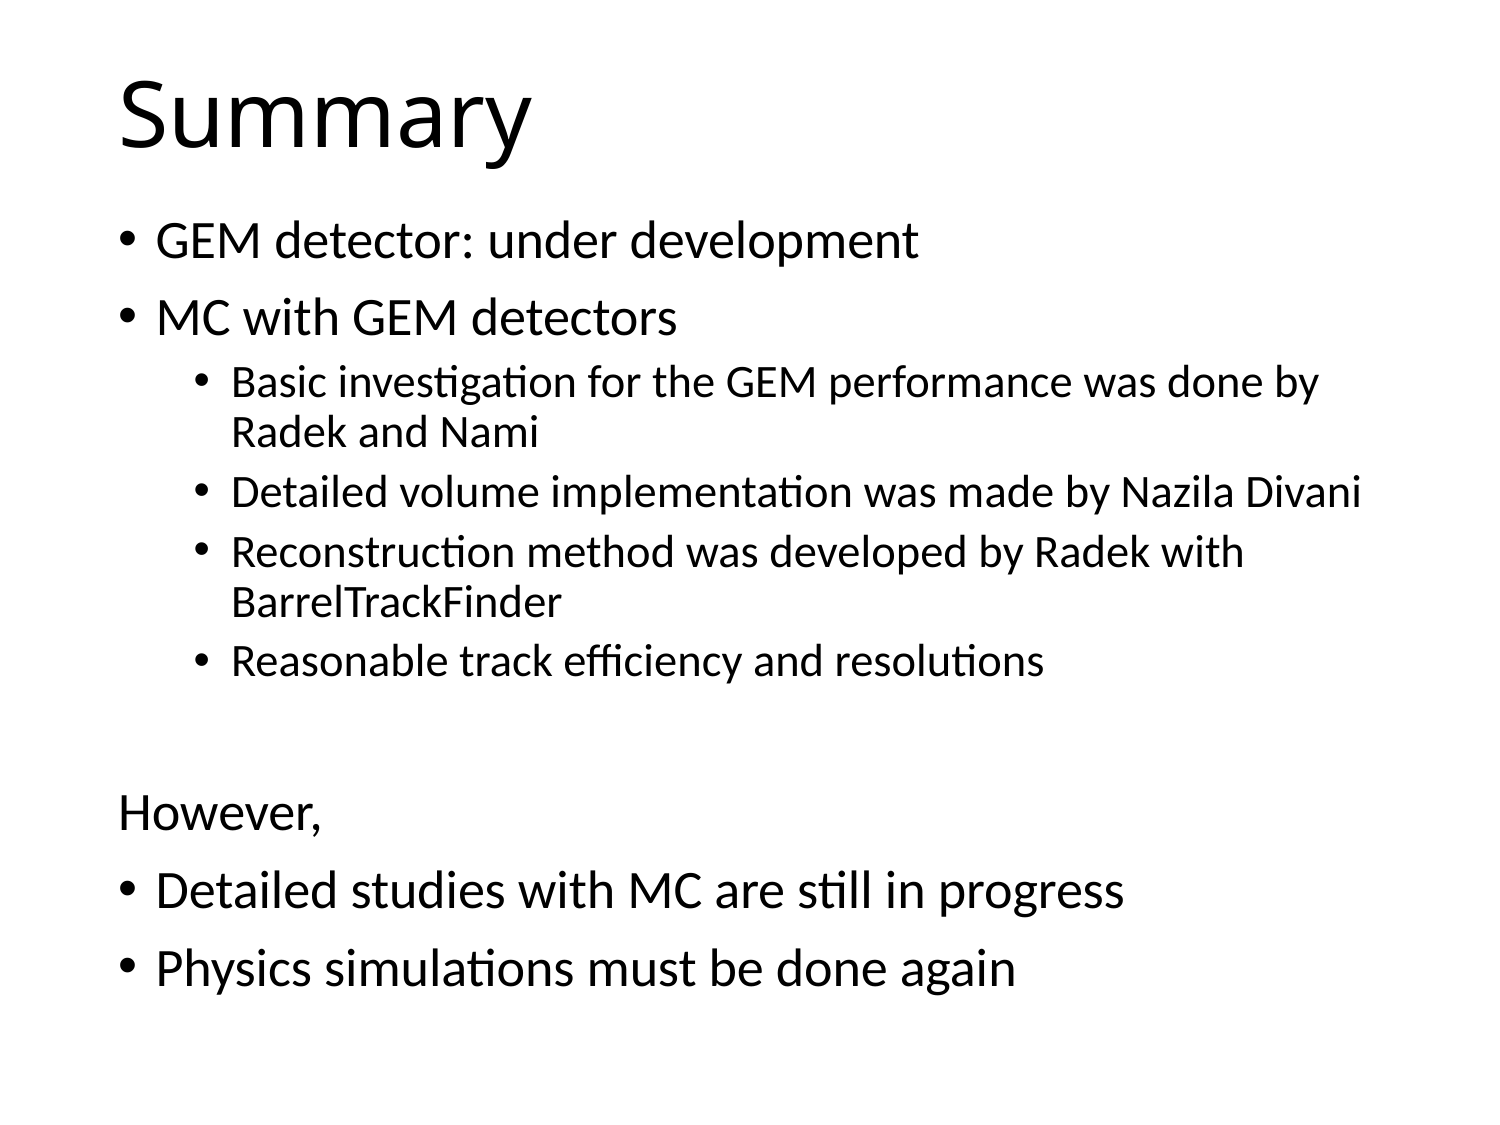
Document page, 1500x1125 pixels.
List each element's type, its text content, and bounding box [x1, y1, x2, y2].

title Summary [103, 59, 1397, 176]
list GEM detector: under development MC with GEM detectors Basic investigation for the GEM performance was done by Radek and Nami Detailed volume implementation was made by Nazila Divani Reconstruction method was developed by Radek with BarrelTrackFinder Reasonable track efficiency and resolutions However, Detailed studies with MC are still in progress Physics simulations must be done again [103, 203, 1397, 1014]
